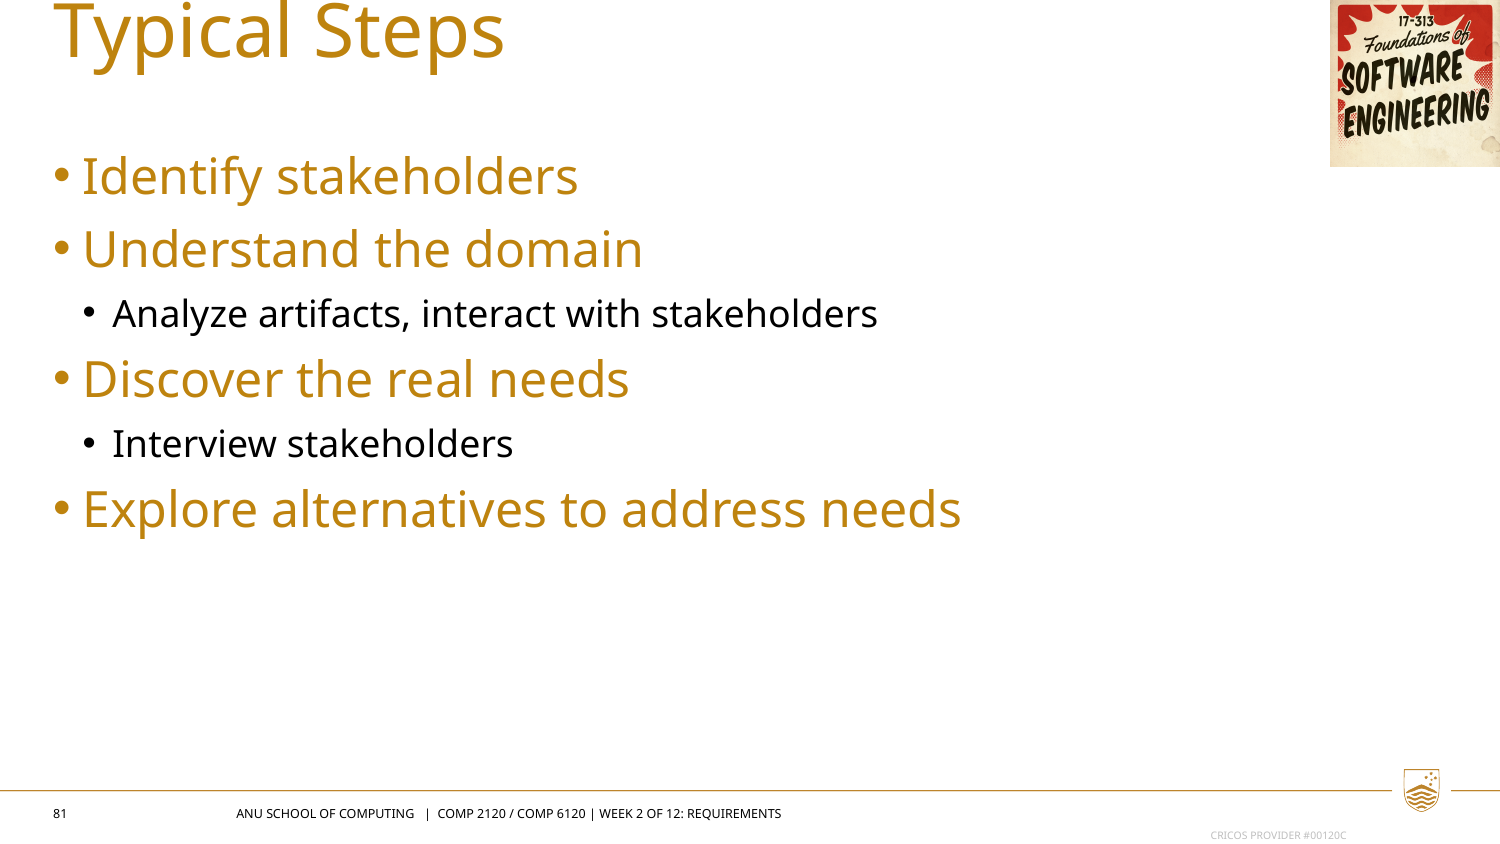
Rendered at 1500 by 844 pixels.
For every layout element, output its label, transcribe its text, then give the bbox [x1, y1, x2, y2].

picture [1330, 0, 1500, 167]
slide_number 81 [53, 806, 113, 824]
footer ANU SCHOOL OF COMPUTING | COMP 2120 / COMP 6120 | WEEK 2 OF 12: Requirements [236, 806, 1122, 824]
picture [0, 769, 1500, 812]
list Typical Steps [53, 0, 1330, 145]
list Identify stakeholders Understand the domain Analyze artifacts, interact with stakeholders Discover the real needs Interview stakeholders Explore alternatives to address needs [53, 145, 1441, 765]
